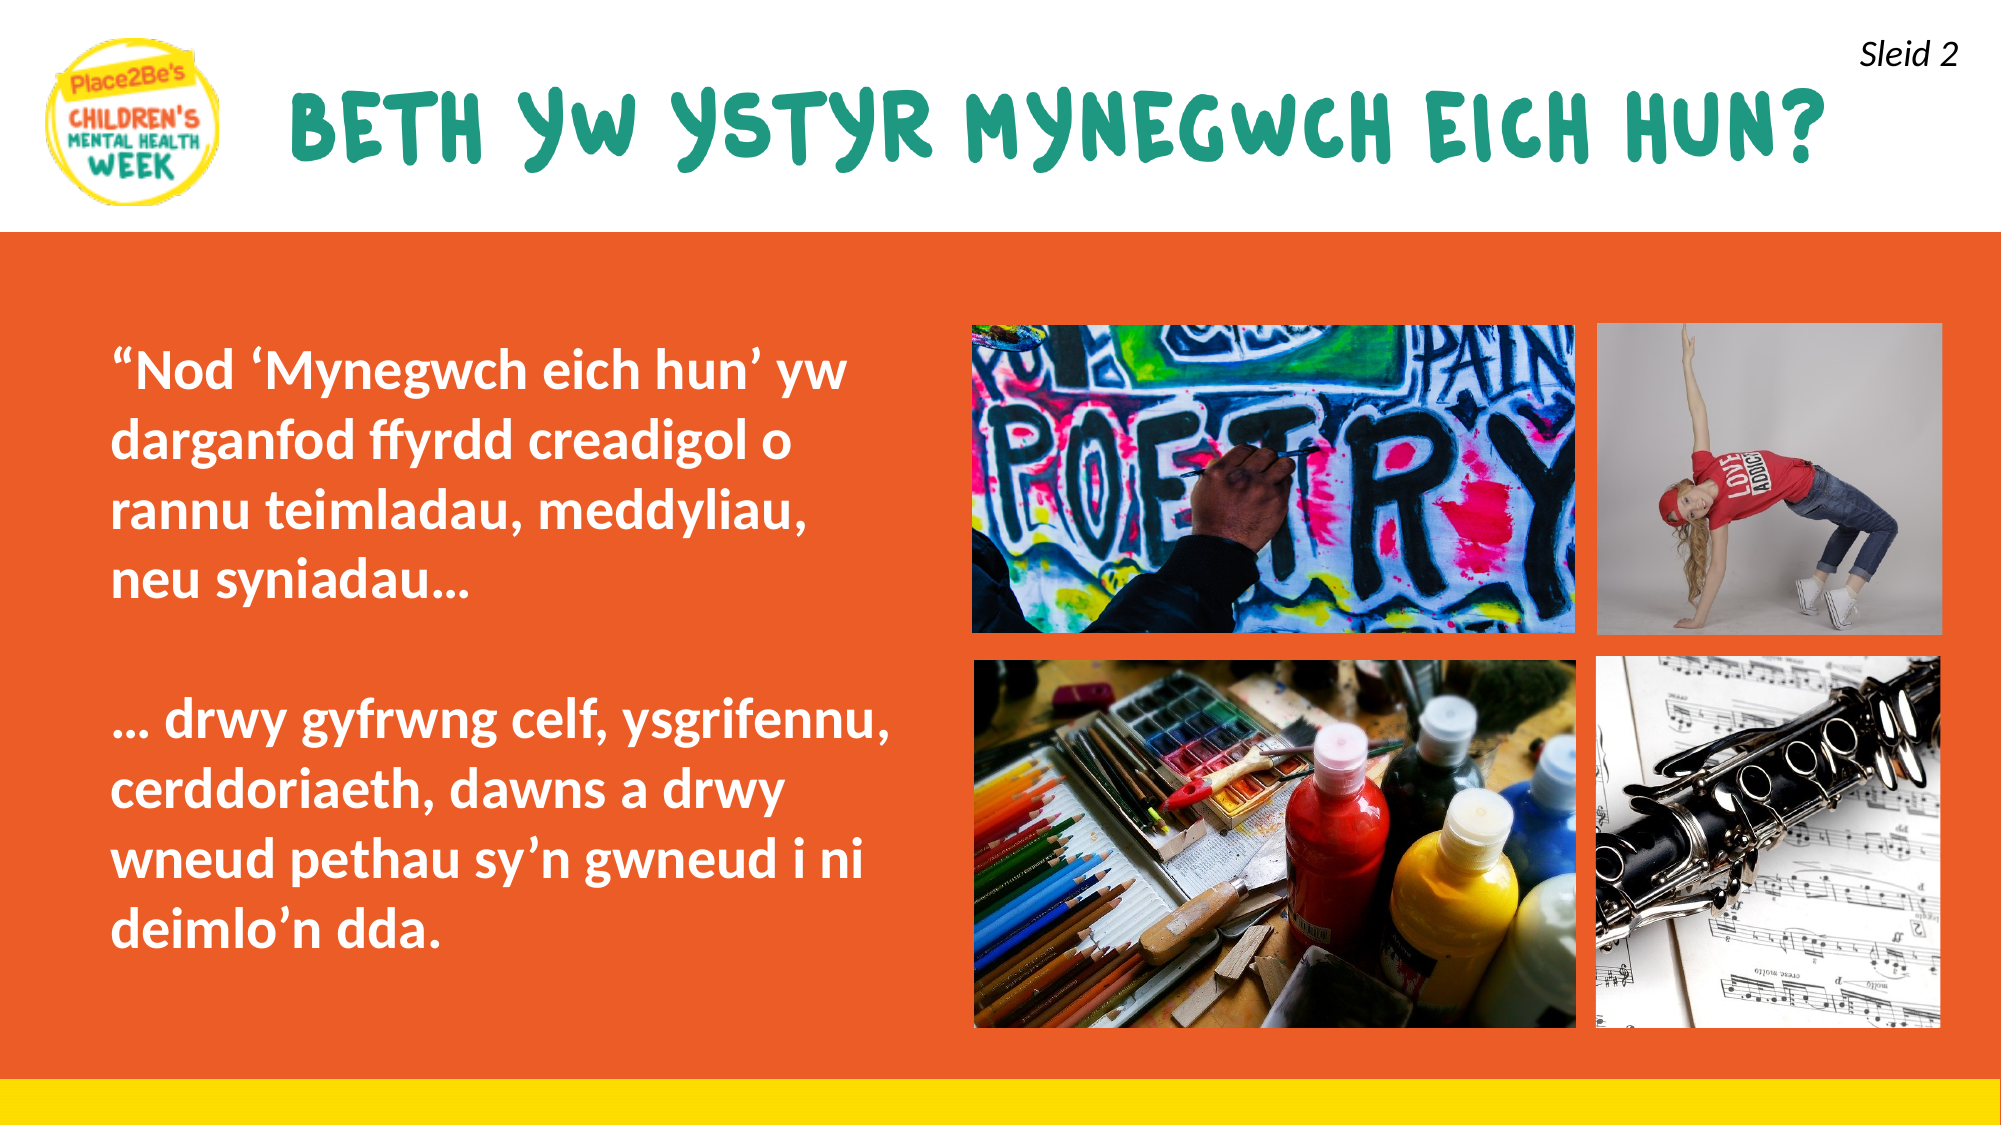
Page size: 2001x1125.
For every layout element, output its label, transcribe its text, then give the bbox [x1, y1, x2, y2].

picture [0, 38, 2000, 1125]
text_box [972, 323, 1943, 1028]
text_box Sleid 2 [1845, 21, 1974, 82]
